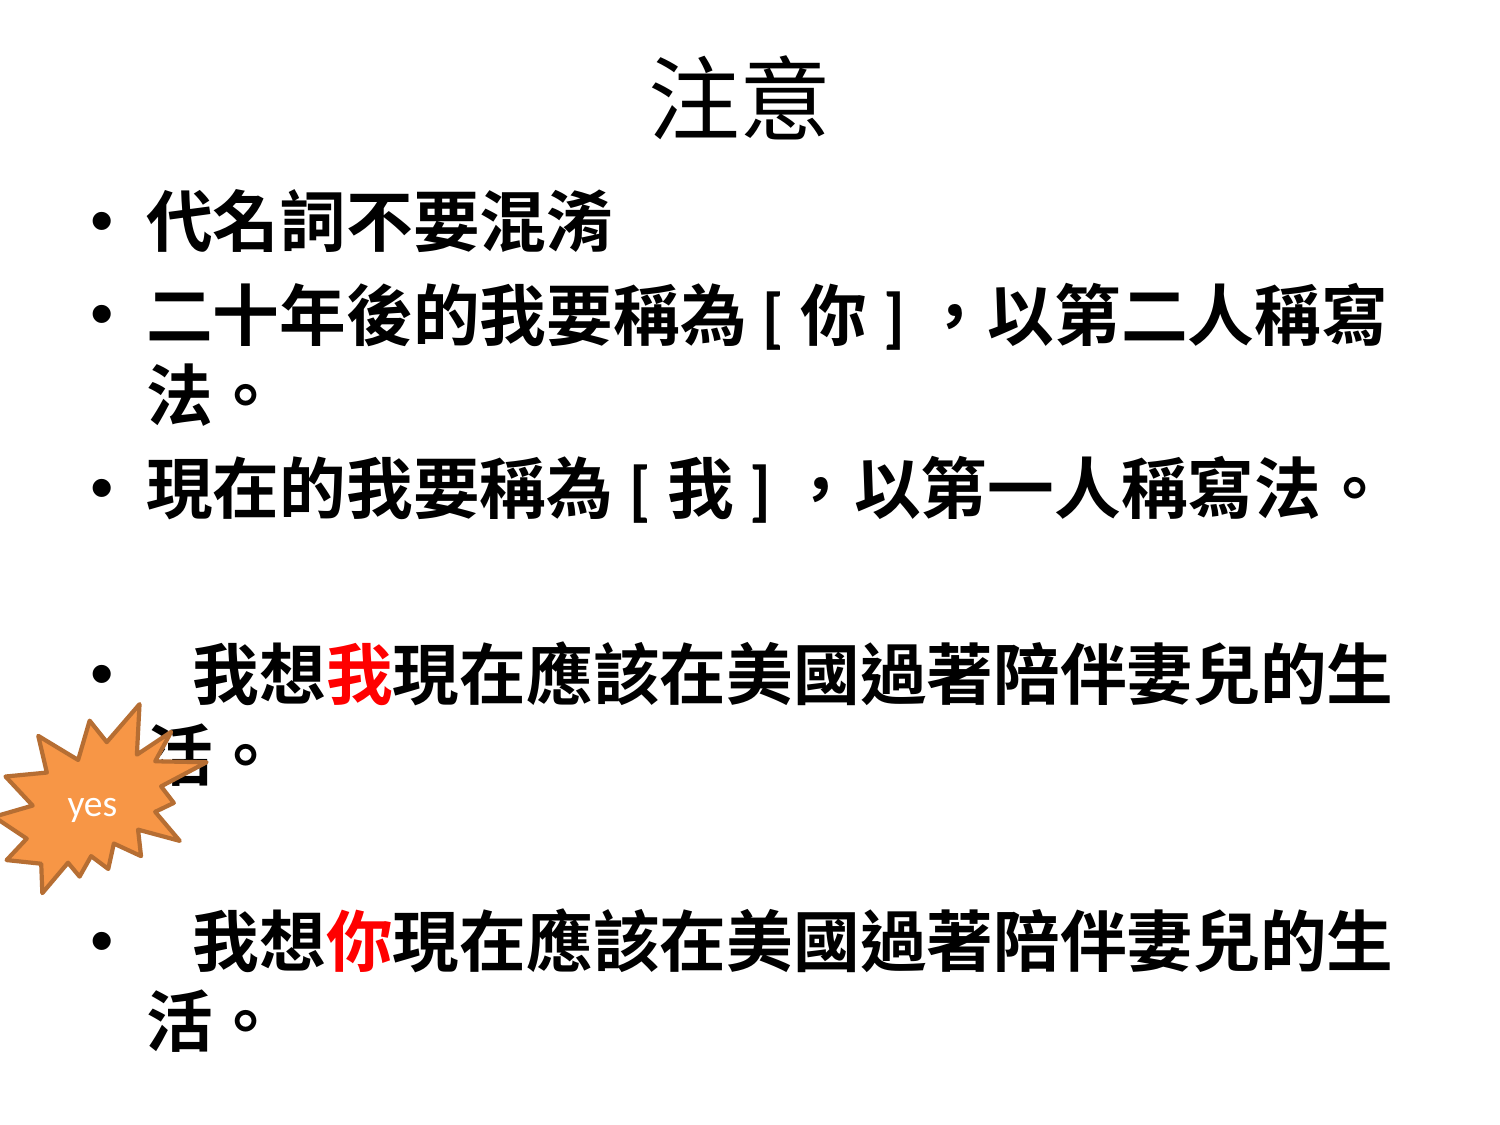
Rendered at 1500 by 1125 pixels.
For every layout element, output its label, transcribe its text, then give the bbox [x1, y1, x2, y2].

list 代名詞不要混淆 二十年後的我要稱為[你]，以第二人稱寫法。 現在的我要稱為[我]，以第一人稱寫法。 我想我現在應該在美國過著陪伴妻兒的生活。 我想你現在應該在美國過著陪伴妻兒的生活。 [75, 172, 1459, 1005]
title 注意 [64, 3, 1415, 191]
text_box yes [0, 702, 209, 896]
